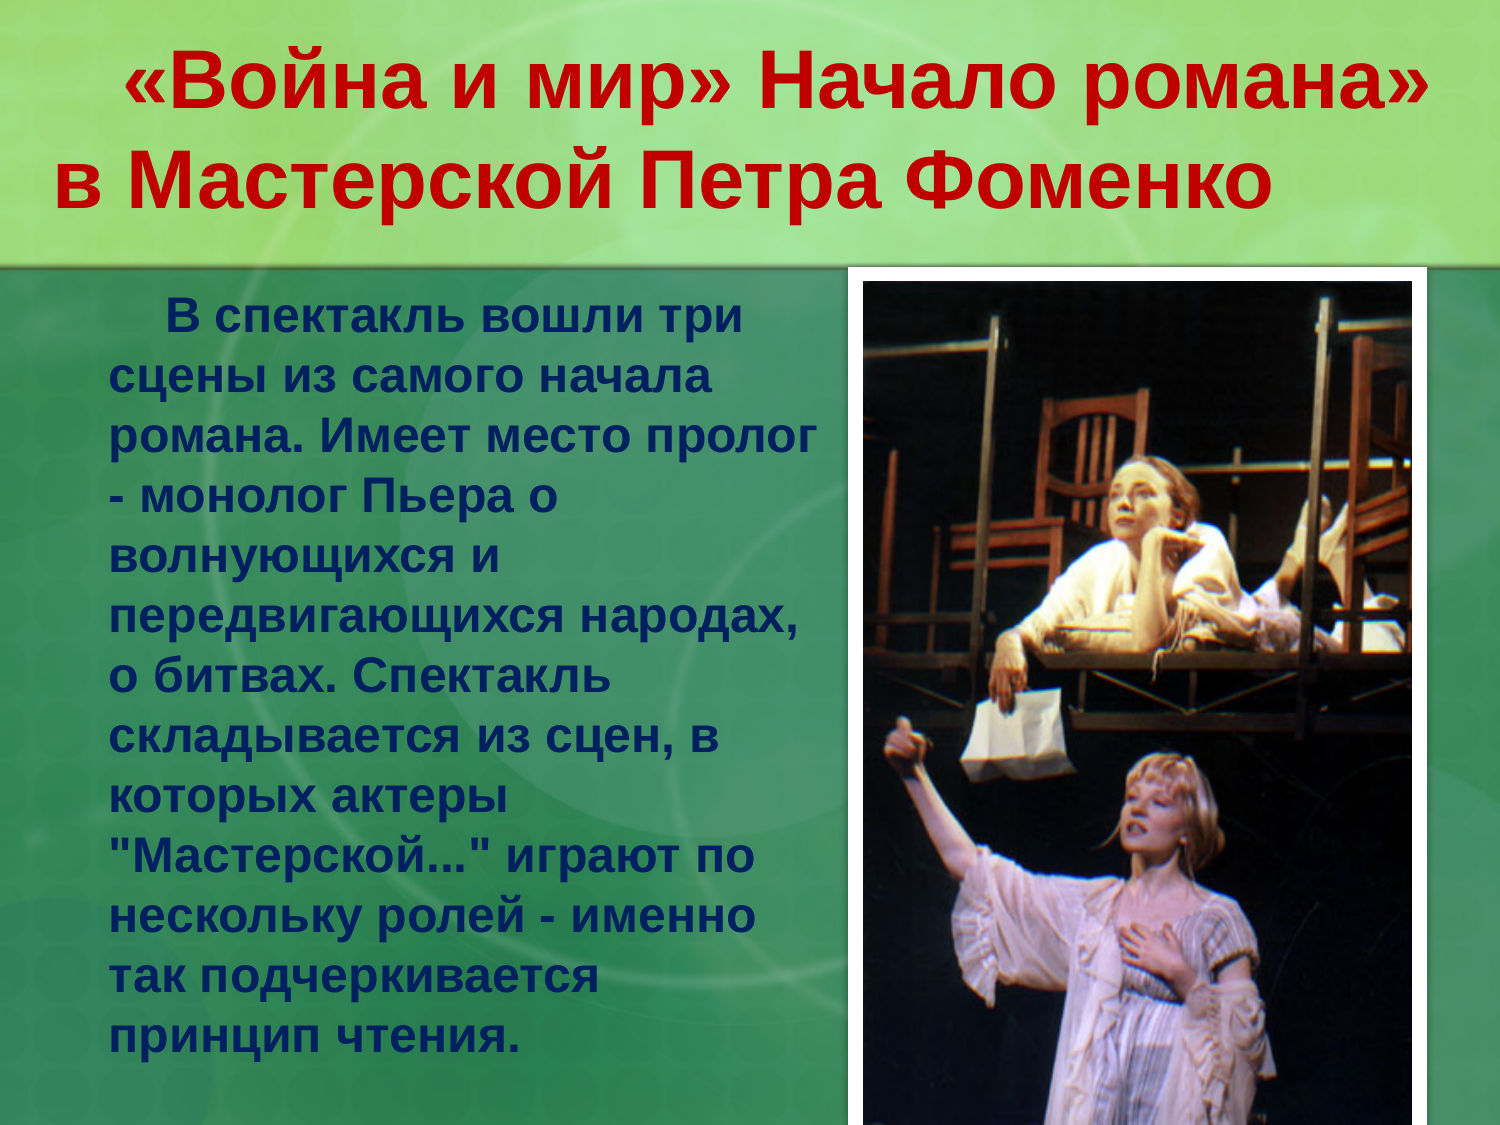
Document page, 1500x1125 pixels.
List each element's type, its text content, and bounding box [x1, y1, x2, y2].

picture [862, 281, 1413, 1125]
list В спектакль вошли три сцены из самого начала романа. Имеет место пролог - монолог Пьера о волнующихся и передвигающихся народах, о битвах. Спектакль складывается из сцен, в которых актеры "Мастерской..." играют по нескольку ролей - именно так подчеркивается принцип чтения. [37, 274, 838, 1063]
title «Война и мир» Начало романа» в Мастерской Петра Фоменко [37, 24, 1463, 226]
picture [0, 0, 1500, 1125]
